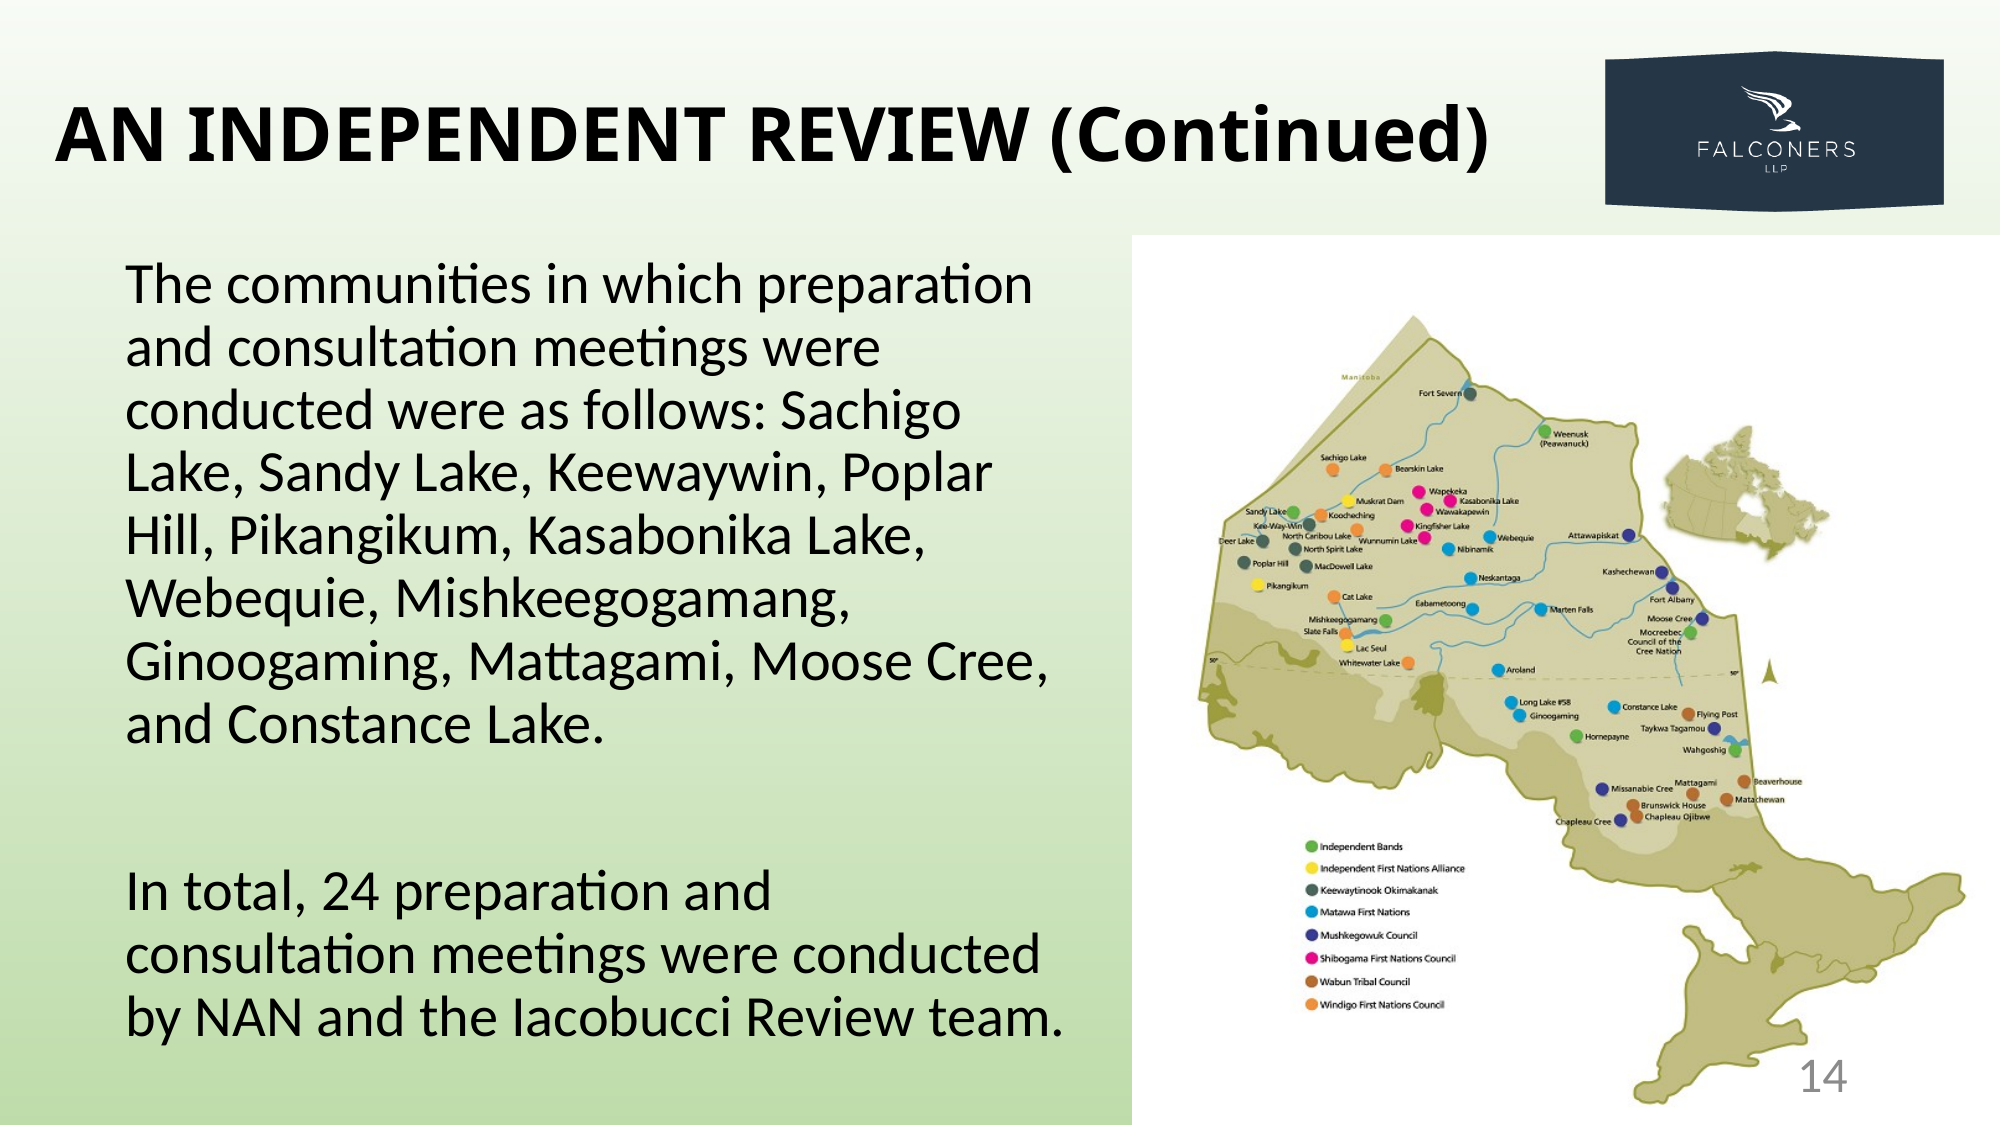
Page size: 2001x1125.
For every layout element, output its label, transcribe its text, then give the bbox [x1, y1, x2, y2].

picture [1132, 235, 2000, 1125]
picture [1605, 51, 1944, 212]
title AN INDEPENDENT REVIEW (Continued) [40, 28, 1719, 246]
list The communities in which preparation and consultation meetings were conducted were as follows: Sachigo Lake, Sandy Lake, Keewaywin, Poplar Hill, Pikangikum, Kasabonika Lake, Webequie, Mishkeegogamang, Ginoogaming, Mattagami, Moose Cree, and Constance Lake. In total, 24 preparation and consultation meetings were conducted by NAN and the Iacobucci Review team. [110, 245, 1088, 1097]
